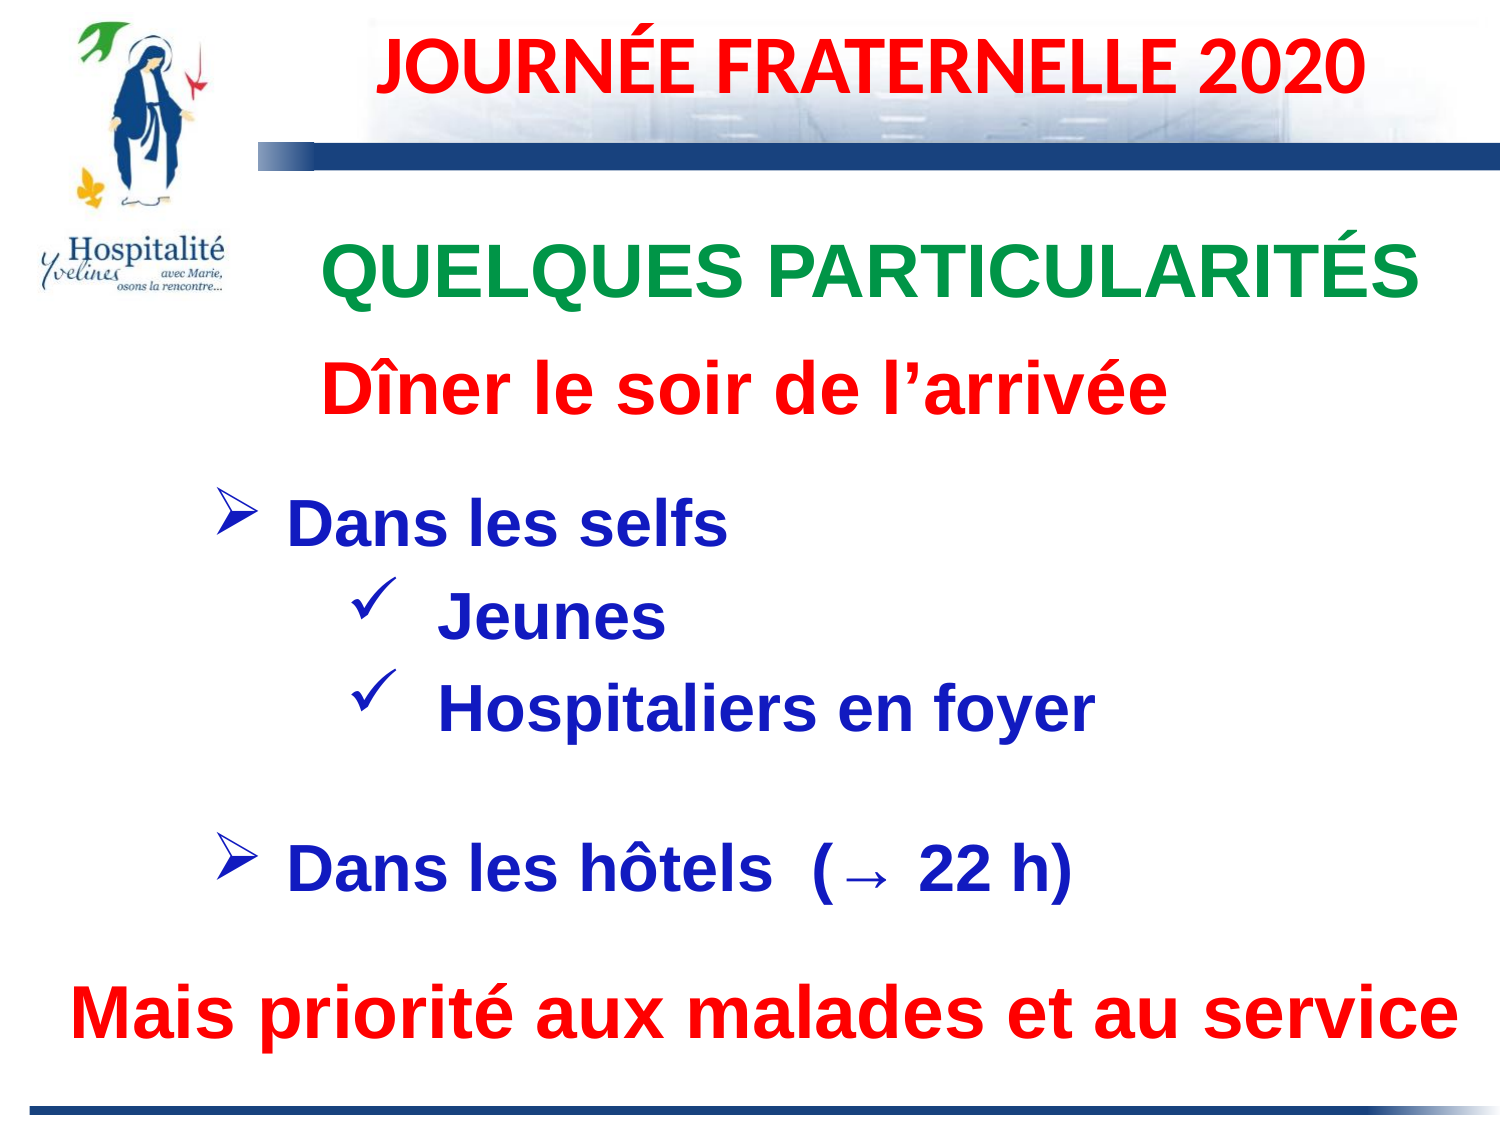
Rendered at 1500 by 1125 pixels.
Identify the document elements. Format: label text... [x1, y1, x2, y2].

text_box Dans les selfs Jeunes Hospitaliers en foyer Dans les hôtels (→ 22 h) [203, 472, 1500, 913]
text_box Dîner le soir de l’arrivée [48, 332, 1442, 438]
text_box Mais priorité aux malades et au service [48, 955, 1483, 1061]
picture [265, 0, 1500, 143]
title QUELQUES PARTICULARITÉS [241, 214, 1500, 322]
picture [21, 12, 258, 313]
